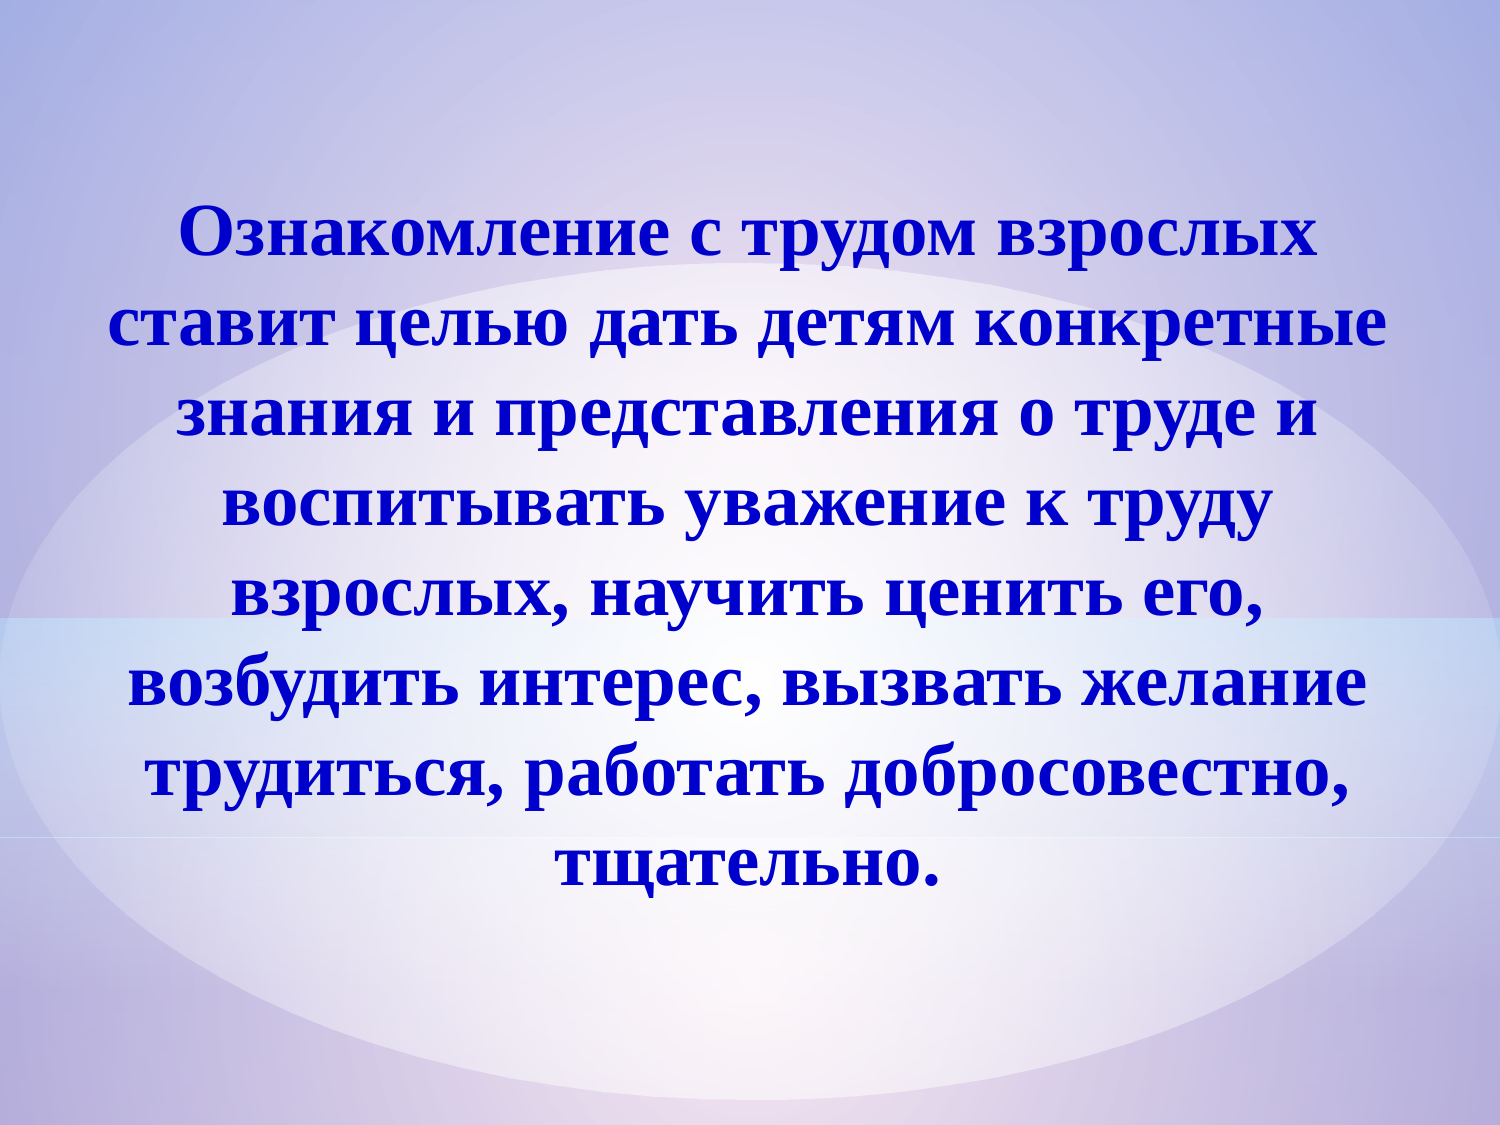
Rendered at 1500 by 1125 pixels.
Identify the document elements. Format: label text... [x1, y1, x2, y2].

list Ознакомление с трудом взрослых ставит целью дать детям конкретные знания и представления о труде и воспитывать уважение к труду взрослых, научить ценить его, возбудить интерес, вызвать желание трудиться, работать добросовестно, тщательно. [41, 172, 1447, 743]
